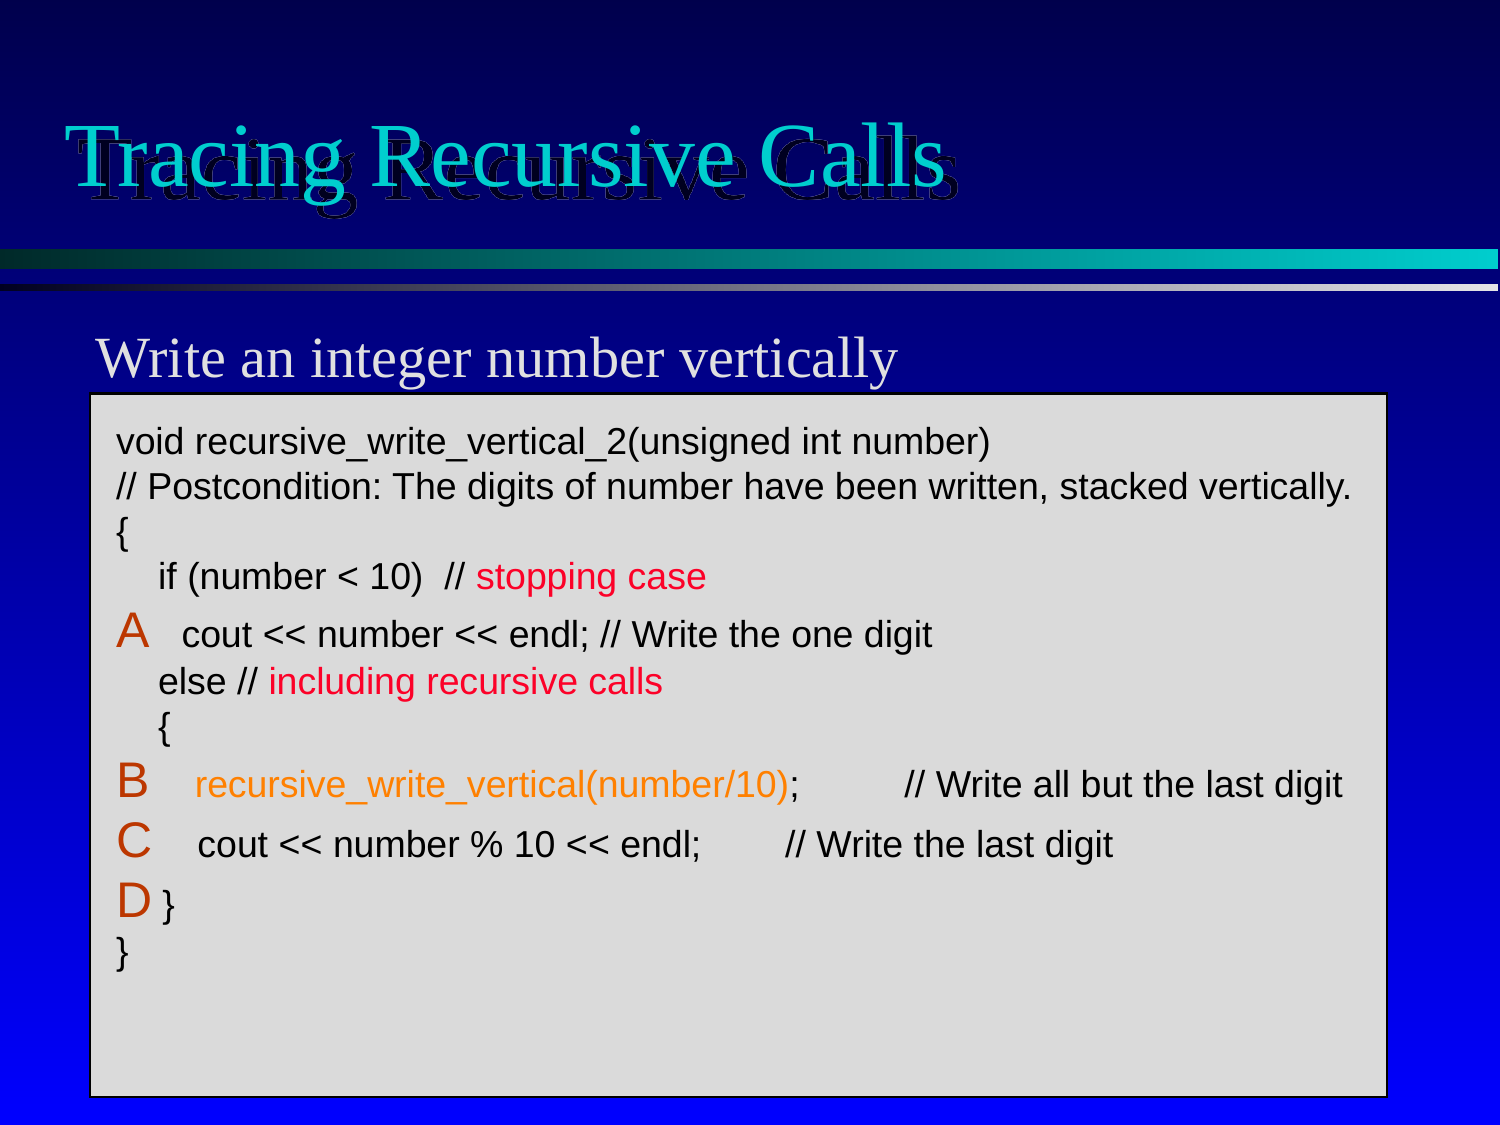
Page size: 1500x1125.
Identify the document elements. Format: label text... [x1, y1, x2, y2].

text_box Write an integer number vertically [81, 311, 915, 397]
title Tracing Recursive Calls [49, 55, 1326, 245]
text_box [90, 393, 1388, 1098]
text_box void recursive_write_vertical_2(unsigned int number) // Postcondition: The digits of number have been written, stacked vertically. { if (number < 10) // stopping case A cout << number << endl; // Write the one digit else // including recursive calls { B recursive_write_vertical(number/10); // Write all but the last digit C cout << number % 10 << endl; // Write the last digit D } } [101, 410, 1375, 980]
